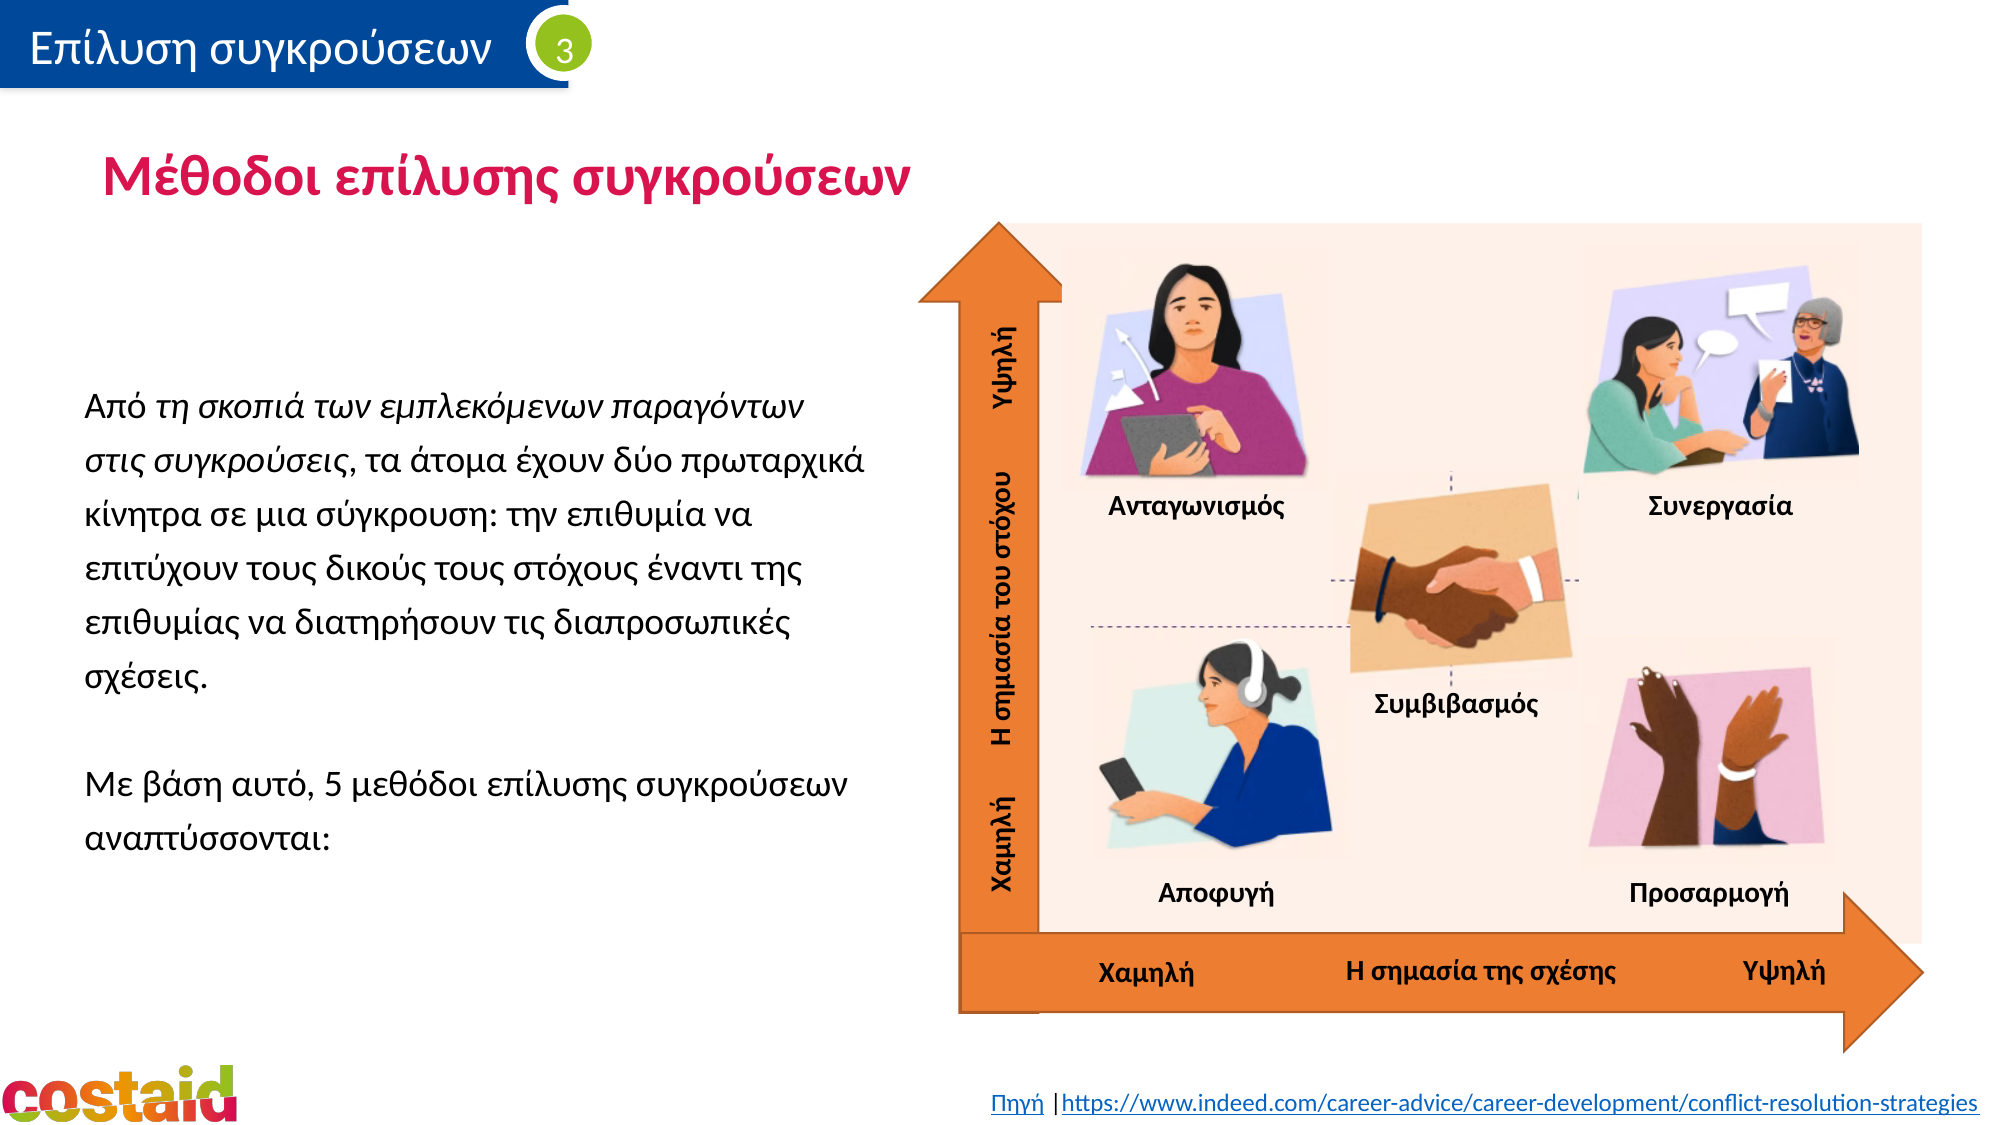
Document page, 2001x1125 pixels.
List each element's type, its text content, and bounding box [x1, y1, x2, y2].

text_box [917, 221, 1061, 1014]
text_box Αποφυγή [1102, 865, 1331, 916]
text_box Η σημασία της σχέσης [1331, 943, 1704, 994]
title Μέθοδοι επίλυσης συγκρούσεων [86, 127, 1957, 226]
picture [1580, 635, 1839, 871]
picture [1090, 471, 1579, 858]
text_box Συνεργασία [1583, 487, 1859, 529]
text_box Πηγή |https://www.indeed.com/career-advice/career-development/conflict-resolution-strategies [561, 1079, 2000, 1125]
text_box Προσαρμογή [1592, 871, 1827, 917]
text_box [959, 891, 1925, 1054]
text_box Η σημασία του στόχου [973, 368, 1024, 762]
picture [1583, 242, 1860, 487]
text_box Υψηλή [1728, 943, 1863, 994]
picture [1061, 247, 1329, 490]
text_box Χαμηλή [973, 777, 1024, 908]
picture [0, 1065, 267, 1125]
text_box Χαμηλή [1084, 946, 1218, 996]
text_box Ανταγωνισμός [1087, 490, 1306, 529]
text_box Από τη σκοπιά των εμπλεκόμενων παραγόντων στις συγκρούσεις, τα άτομα έχουν δύο πρωταρχικά κίνητρα σε μια σύγκρουση: την επιθυμία να επιτύχουν τους δικούς τους στόχους έναντι της επιθυμίας να διατηρήσουν τις διαπροσωπικές σχέσεις. Με βάση αυτό, 5 μεθόδοι επίλυσης συγκρούσεων αναπτύσσονται: [69, 364, 884, 866]
text_box Υψηλή [975, 294, 1025, 425]
text_box [1005, 226, 1923, 945]
text_box Συμβιβασμός [1352, 690, 1561, 727]
